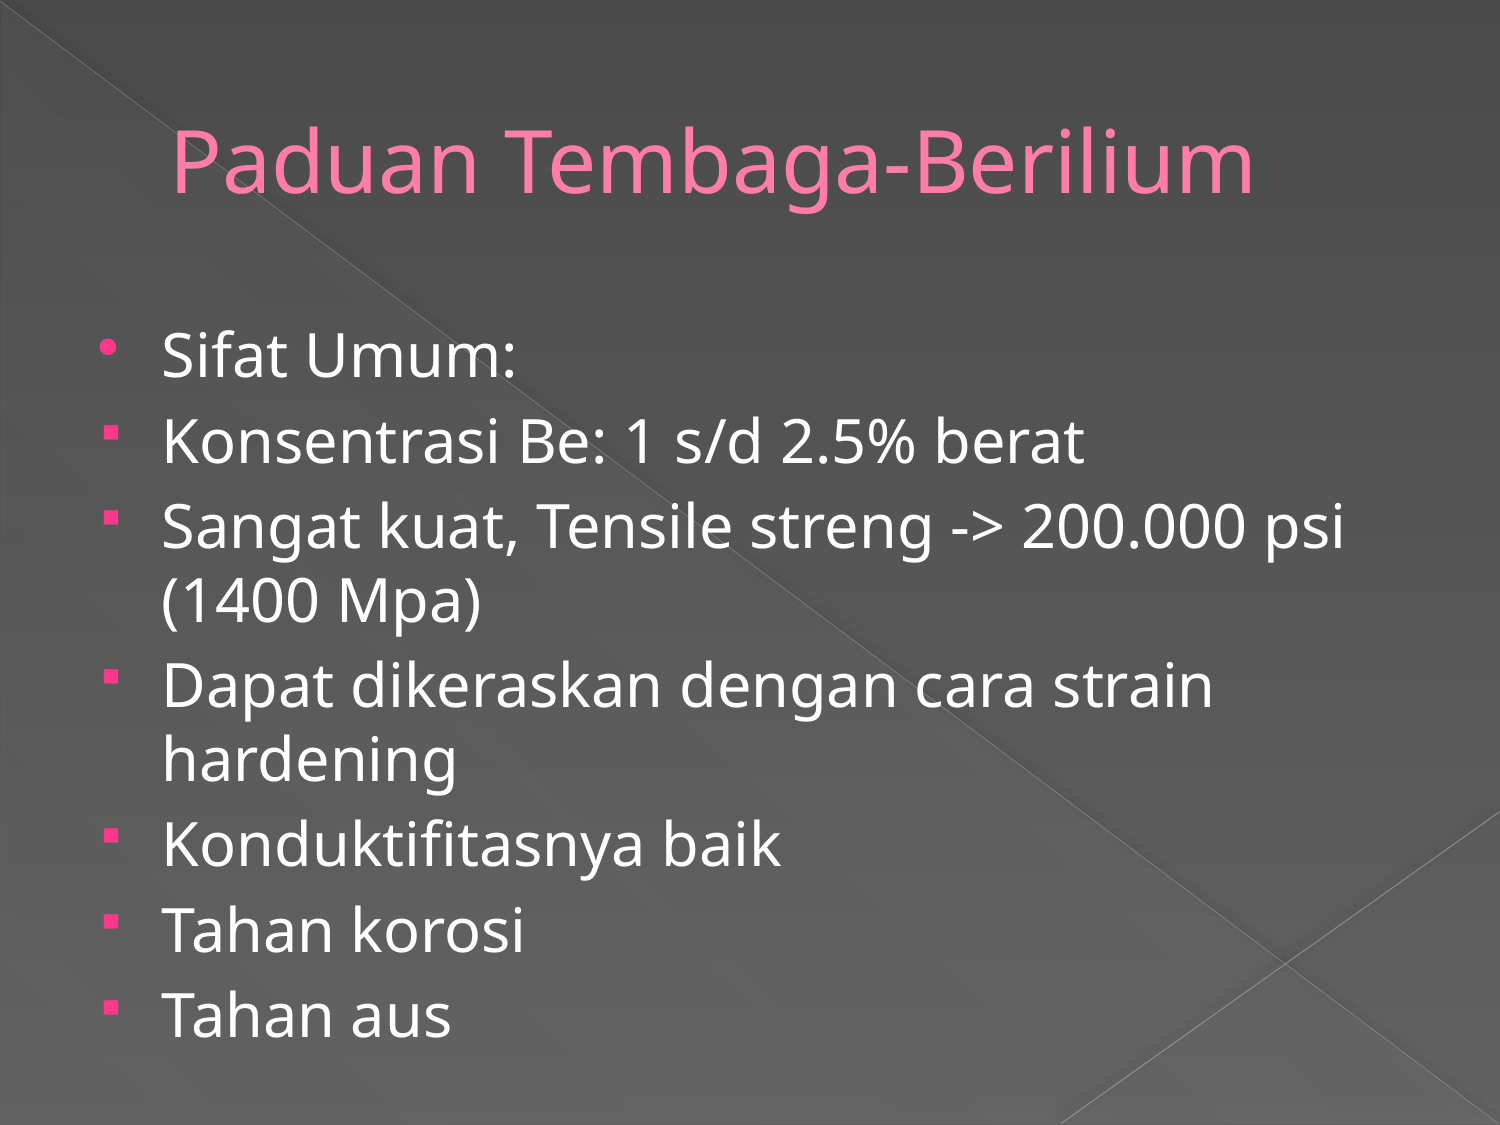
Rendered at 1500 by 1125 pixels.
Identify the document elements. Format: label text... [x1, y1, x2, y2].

title Paduan Tembaga-Berilium [75, 43, 1425, 274]
list Sifat Umum: Konsentrasi Be: 1 s/d 2.5% berat Sangat kuat, Tensile streng -> 200.000 psi (1400 Mpa) Dapat dikeraskan dengan cara strain hardening Konduktifitasnya baik Tahan korosi Tahan aus [75, 308, 1425, 1059]
